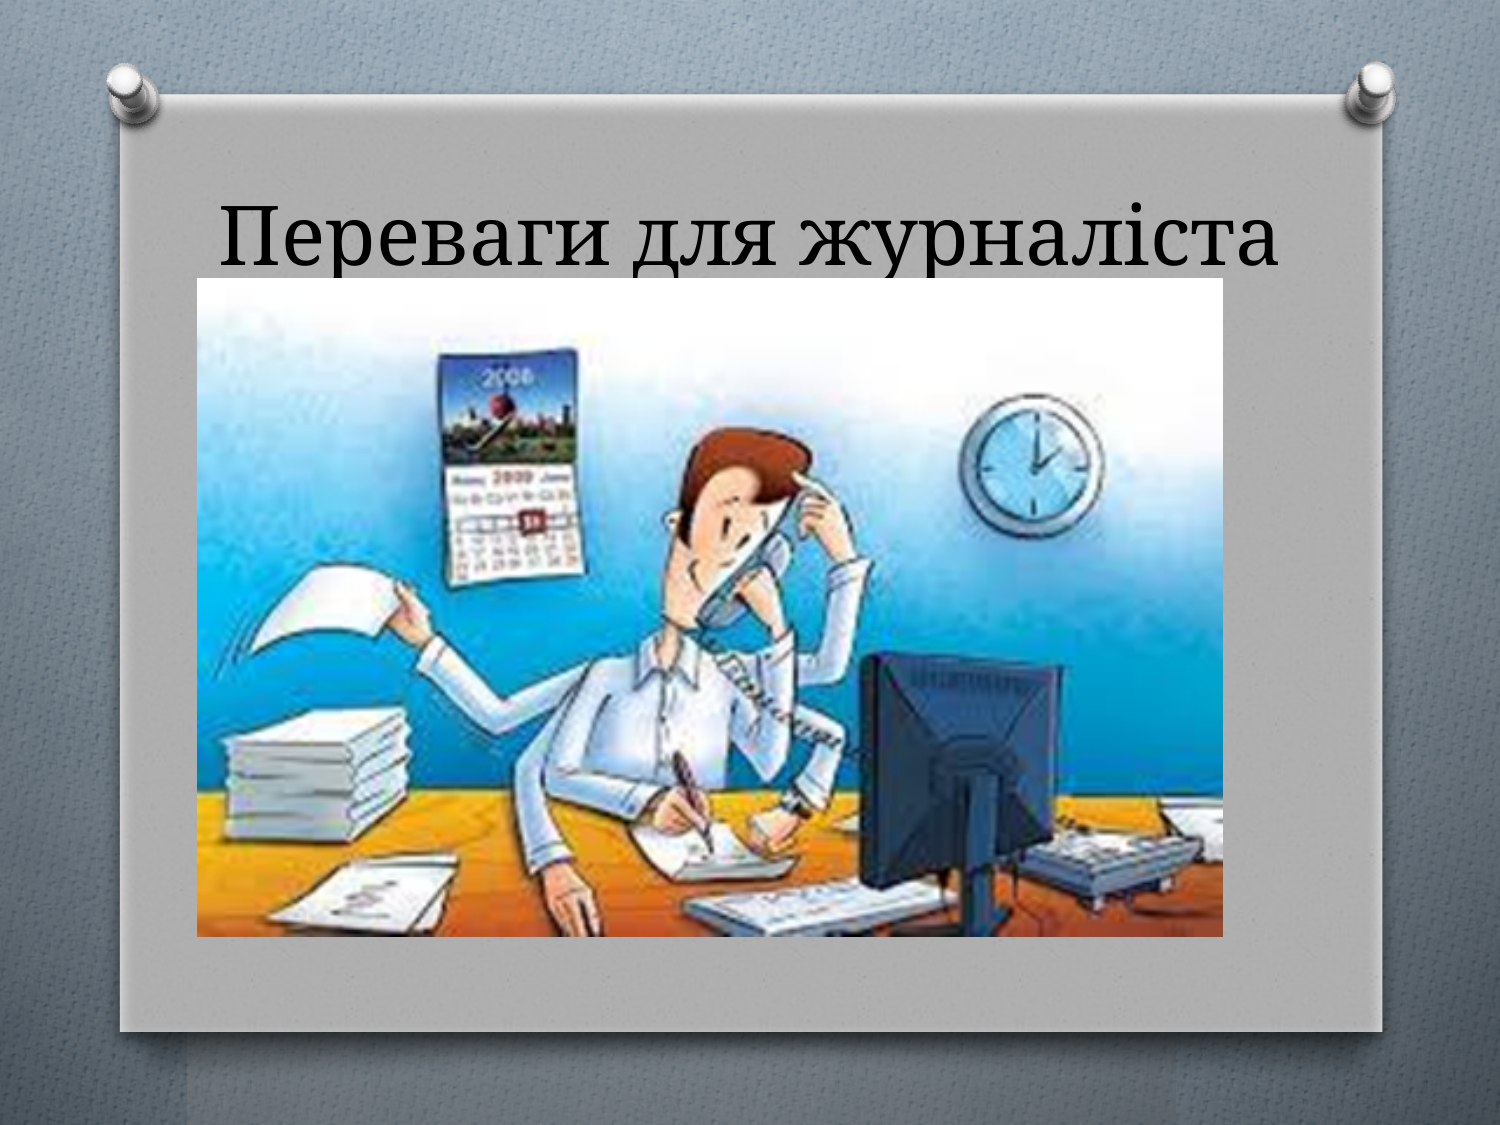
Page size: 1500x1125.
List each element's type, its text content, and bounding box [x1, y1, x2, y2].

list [196, 278, 1223, 937]
title Переваги для журналіста [179, 134, 1323, 332]
picture [1317, 35, 1439, 156]
picture [75, 29, 198, 153]
